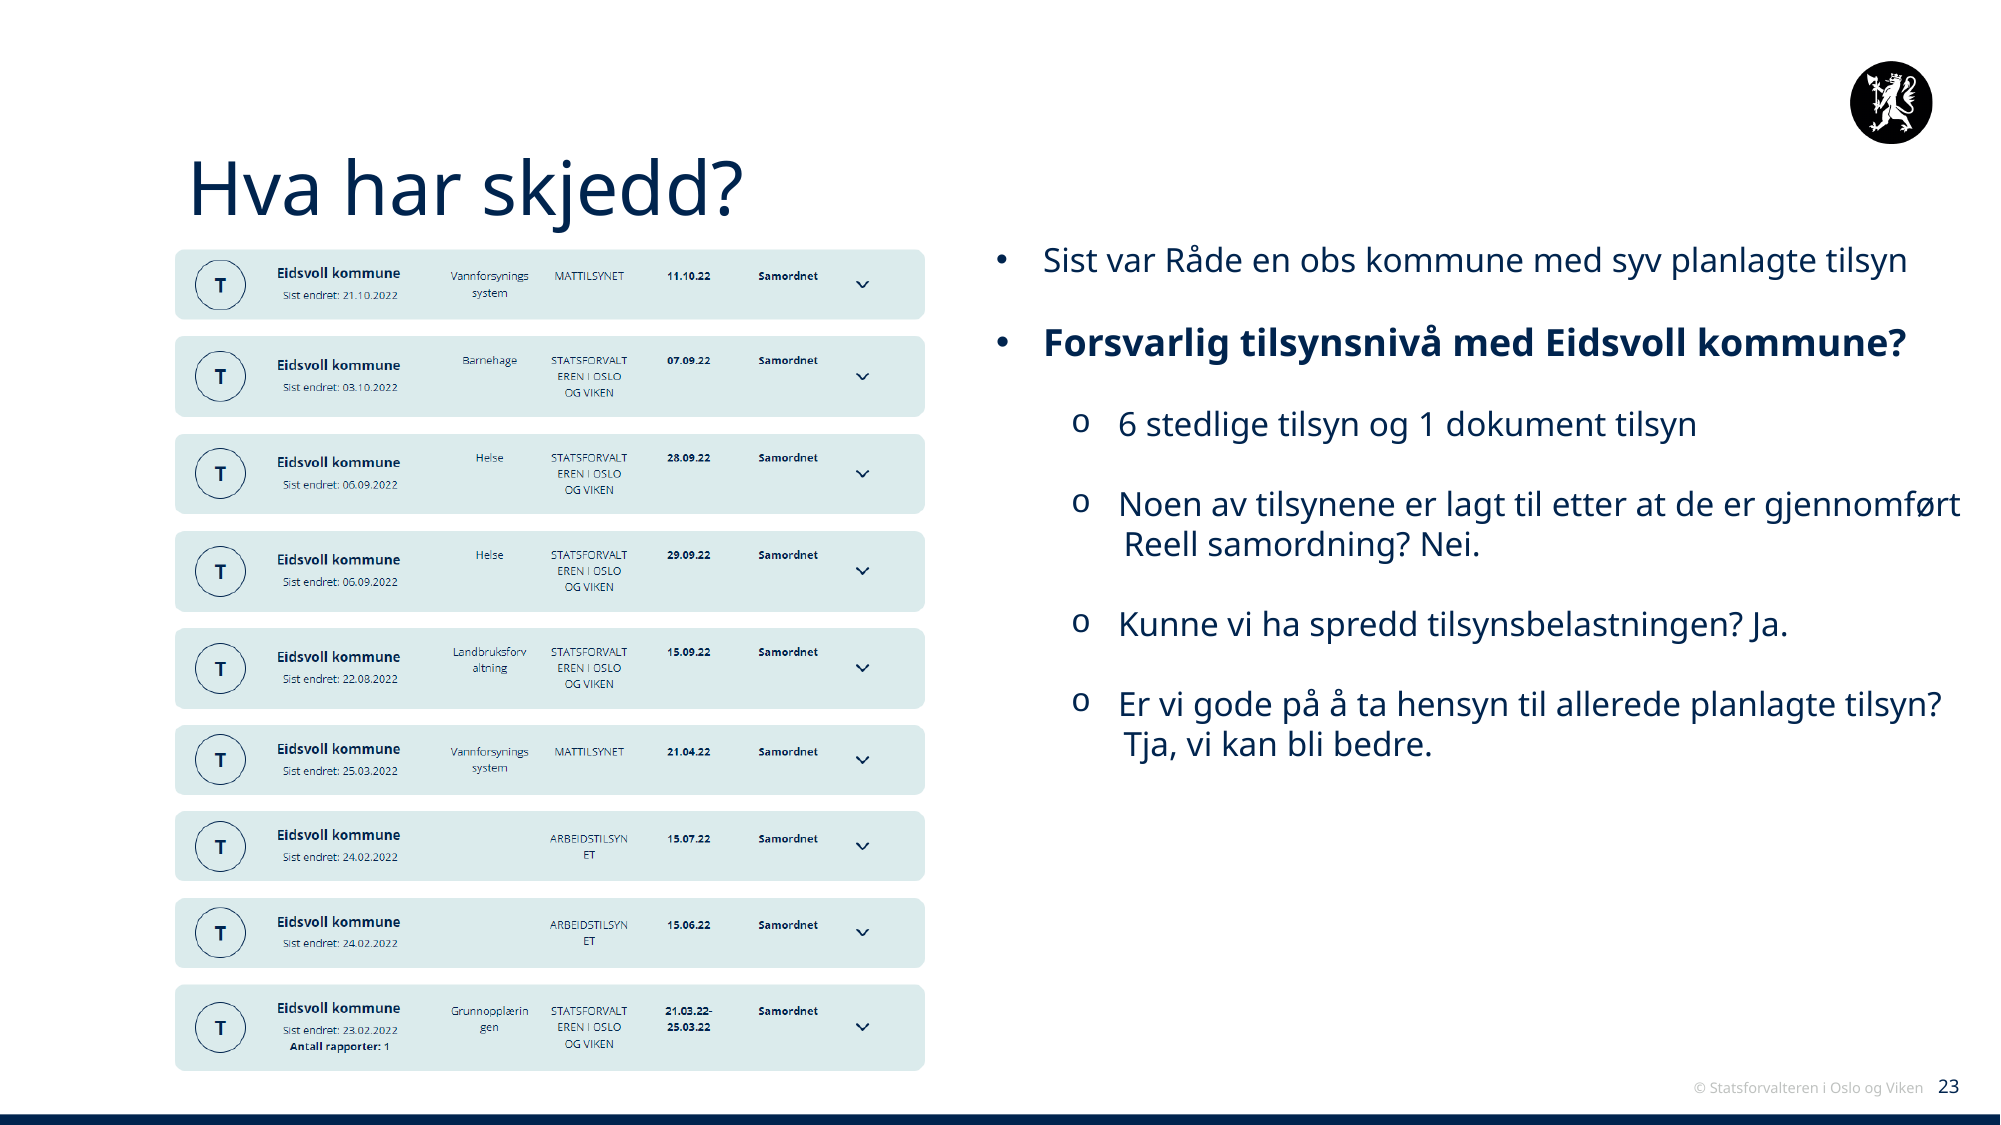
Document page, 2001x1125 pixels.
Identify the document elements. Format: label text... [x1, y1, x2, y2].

text_box Sist var Råde en obs kommune med syv planlagte tilsyn Forsvarlig tilsynsnivå med Eidsvoll kommune? 6 stedlige tilsyn og 1 dokument tilsyn Noen av tilsynene er lagt til etter at de er gjennomført Reell samordning? Nei. Kunne vi ha spredd tilsynsbelastningen? Ja. Er vi gode på å ta hensyn til allerede planlagte tilsyn? Tja, vi kan bli bedre. [981, 231, 1983, 856]
text_box Hva har skjedd? [173, 143, 1827, 320]
picture [172, 246, 927, 1075]
picture [1850, 61, 1934, 144]
